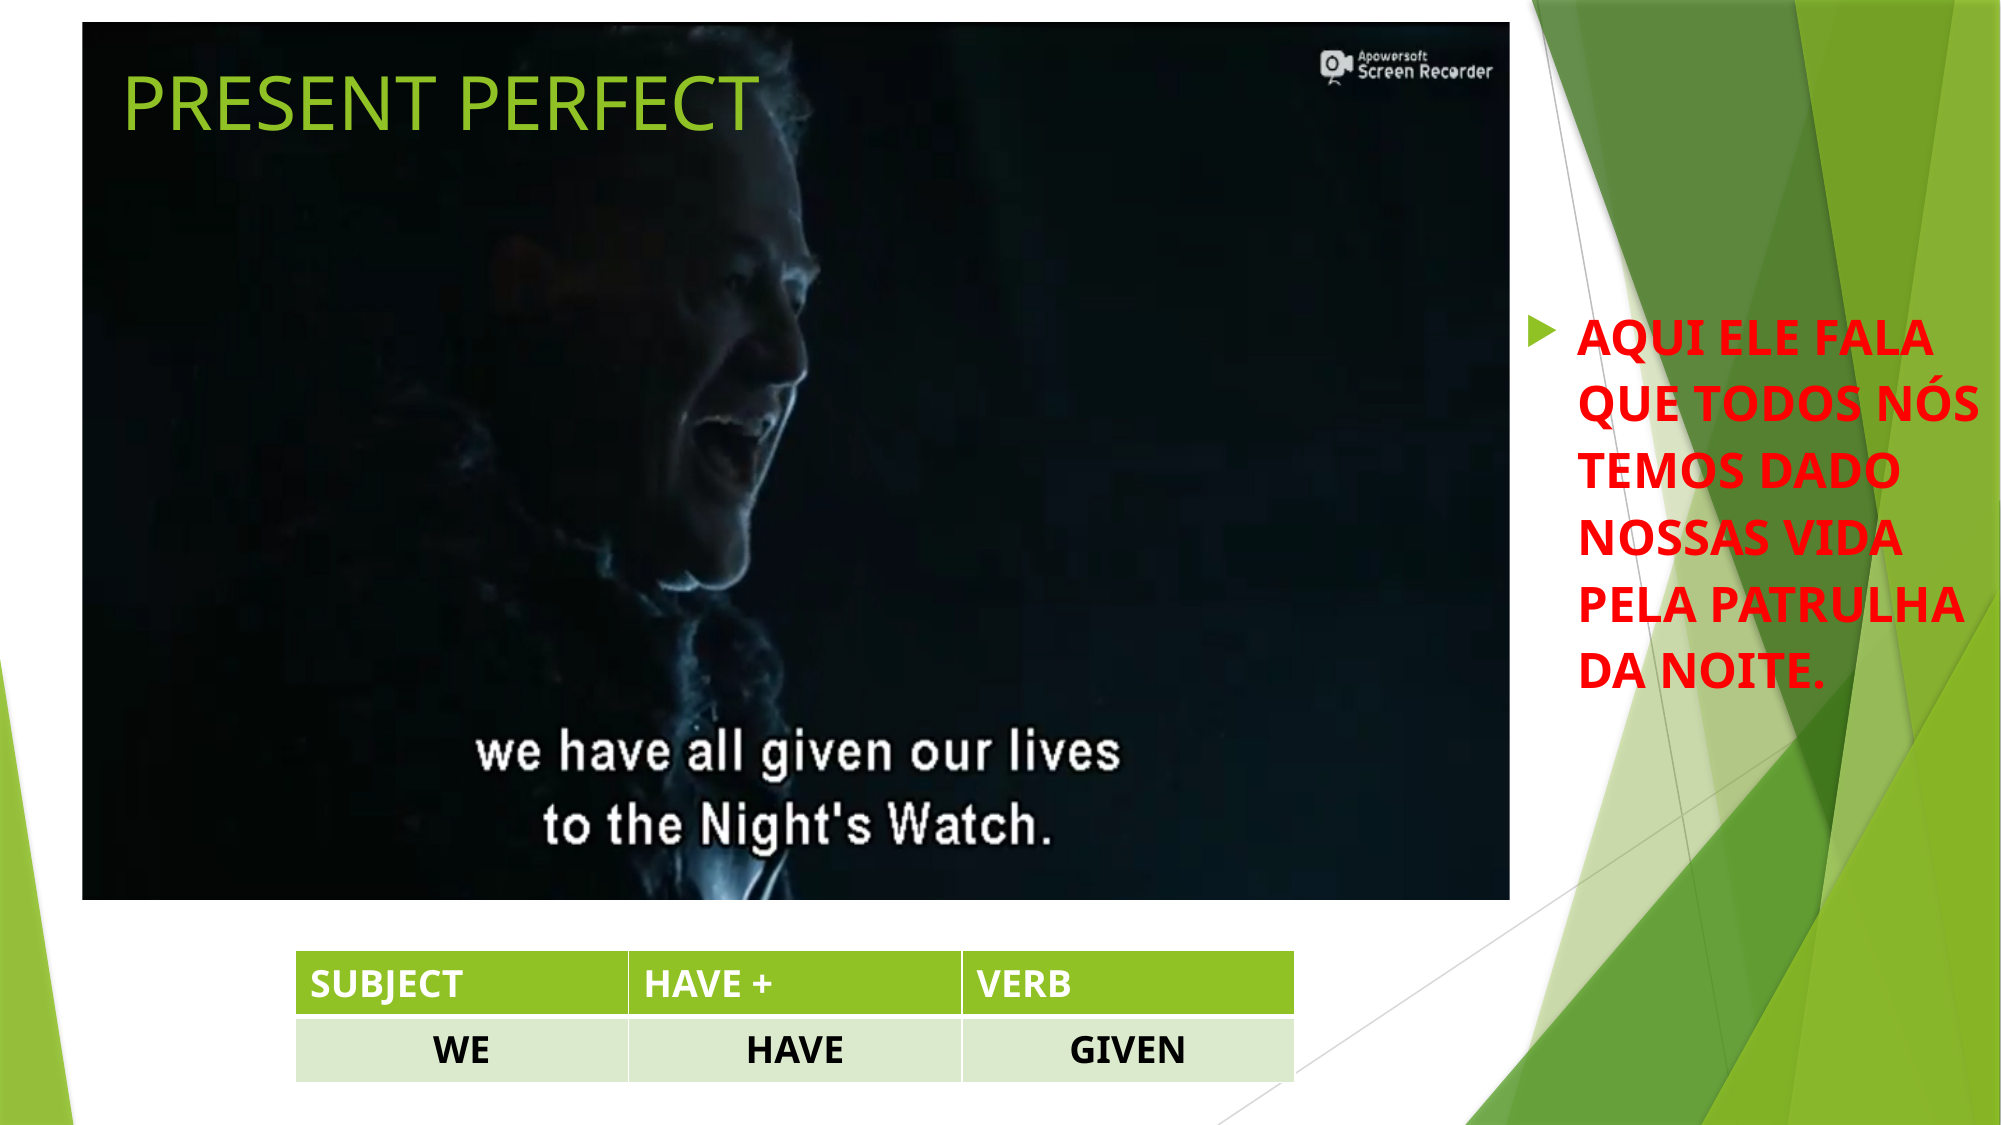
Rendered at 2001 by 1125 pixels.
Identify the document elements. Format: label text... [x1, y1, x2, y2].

table_header SUBJECT [296, 951, 628, 1014]
table_header HAVE + [629, 951, 961, 1014]
table_header VERB [963, 951, 1294, 1014]
table_cell GIVEN [963, 1019, 1294, 1082]
table_cell WE [296, 1019, 628, 1082]
list AQUI ELE FALA QUE TODOS NÓS TEMOS DADO NOSSAS VIDA PELA PATRULHA DA NOITE. [1514, 295, 2000, 717]
table_cell HAVE [629, 1019, 961, 1082]
picture [81, 21, 1511, 901]
